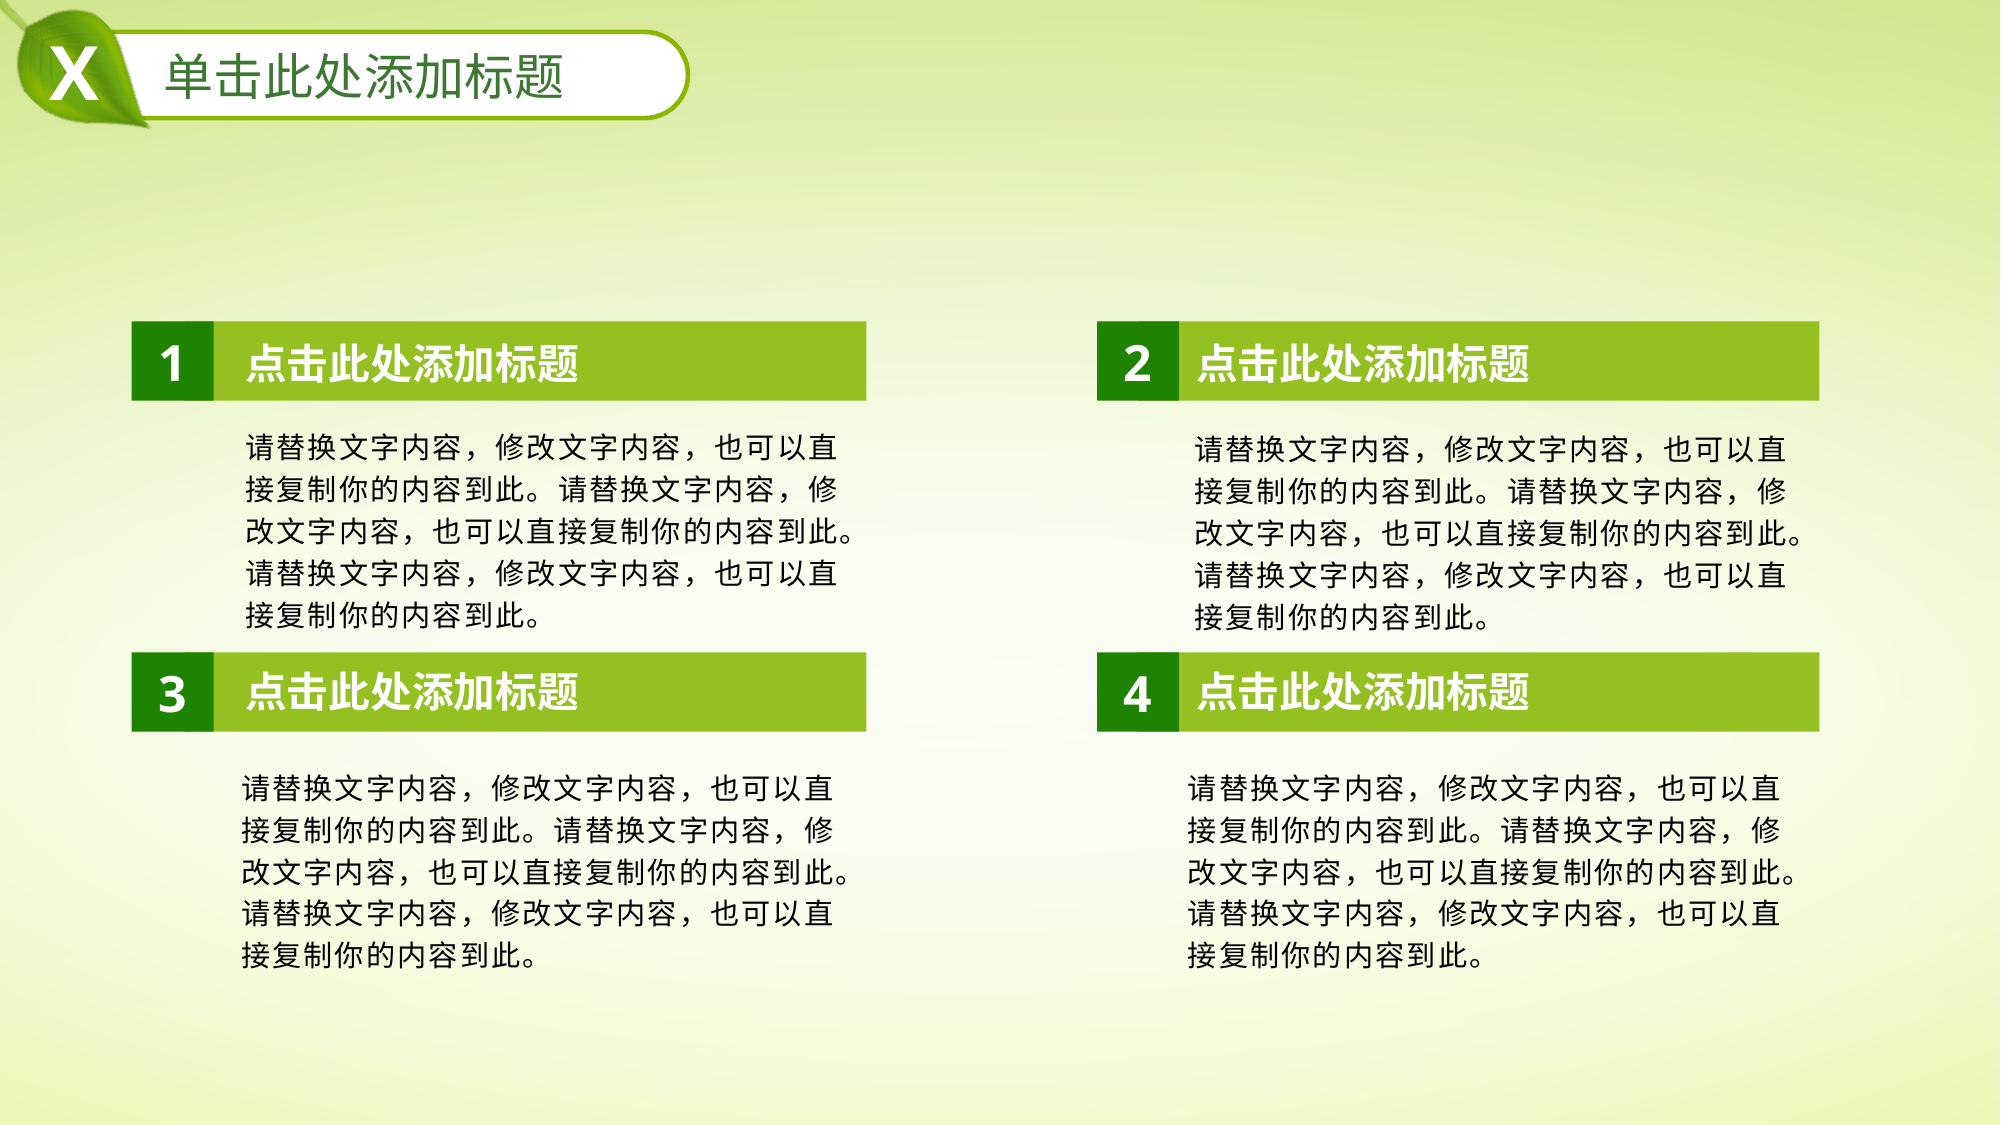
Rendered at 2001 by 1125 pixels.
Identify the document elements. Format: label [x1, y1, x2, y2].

picture [0, 0, 2001, 1125]
text_box [1097, 652, 1822, 981]
text_box [1097, 321, 1829, 642]
text_box [131, 652, 875, 981]
text_box [131, 321, 867, 640]
text_box [0, 9, 689, 124]
